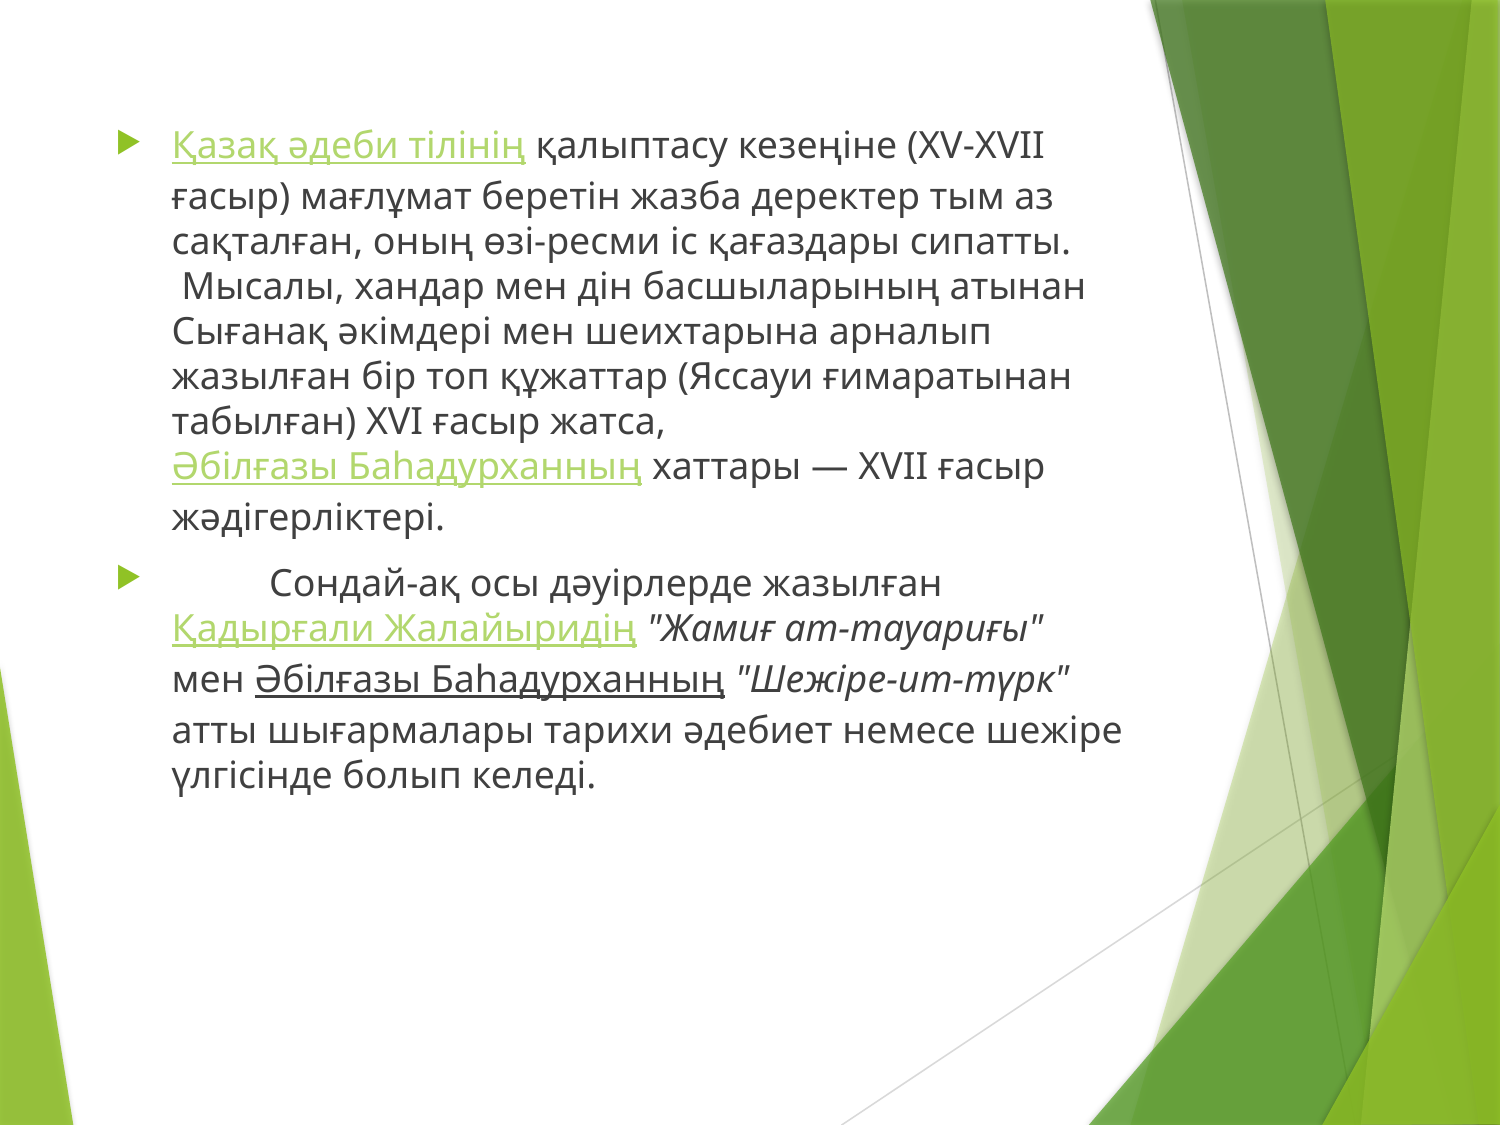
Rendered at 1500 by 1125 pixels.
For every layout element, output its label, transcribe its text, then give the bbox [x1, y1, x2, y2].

list Қазақ әдеби тілінің қалыптасу кезеңіне (XV-XVІІ ғасыр) мағлұмат беретін жазба деректер тым аз сақталған, оның өзі-ресми іс қағаздары сипатты. Мысалы, хандар мен дін басшыларының атынан Сығанақ әкімдері мен шеихтарына арналып жазылған бір топ құжаттар (Яссауи ғимаратынан табылған) XVІ ғасыр жатса, Әбілғазы Баһадурханның хаттары — XVІІ ғасыр жәдігерліктері. Сондай-ақ осы дәуірлерде жазылған Қадырғали Жалайыридің "Жамиғ ат-тауариғы" мен Әбілғазы Баһадурханның "Шежіре-ит-түрк" атты шығармалары тарихи әдебиет немесе шежіре үлгісінде болып келеді. [100, 113, 1142, 991]
